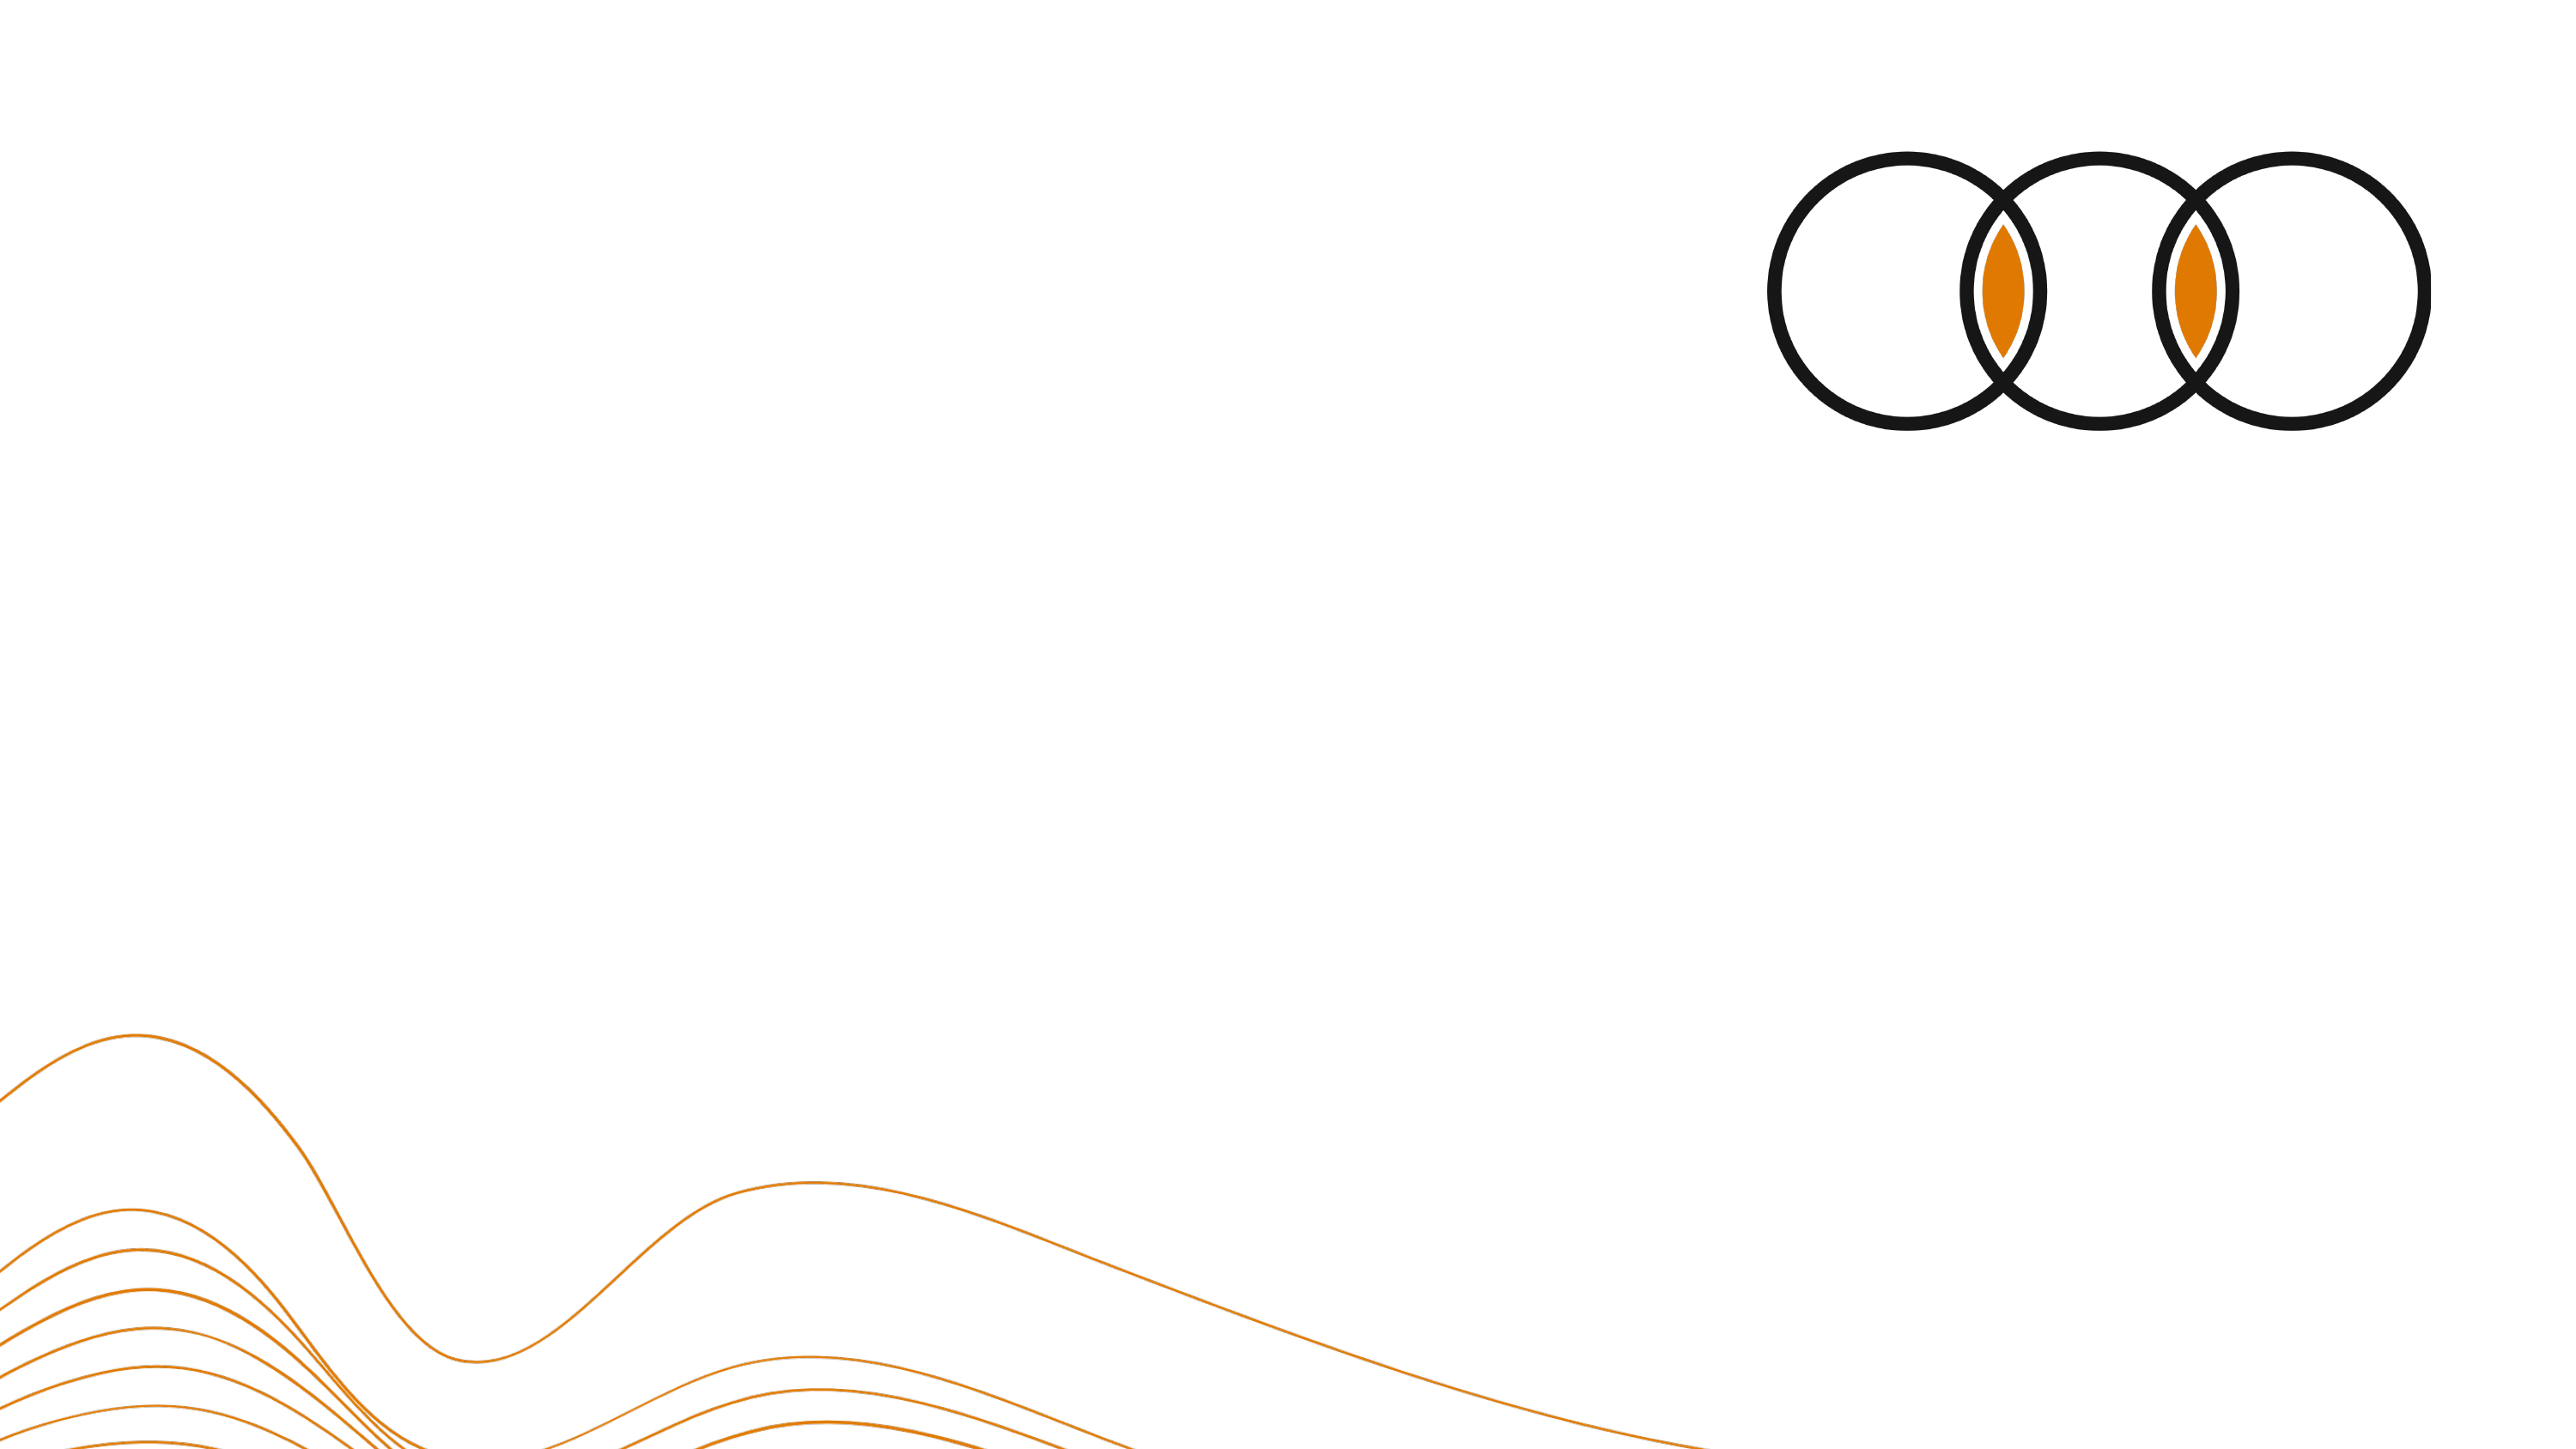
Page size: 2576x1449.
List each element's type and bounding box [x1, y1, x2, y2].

text_box [0, 1032, 2081, 1449]
text_box [1767, 151, 2432, 431]
